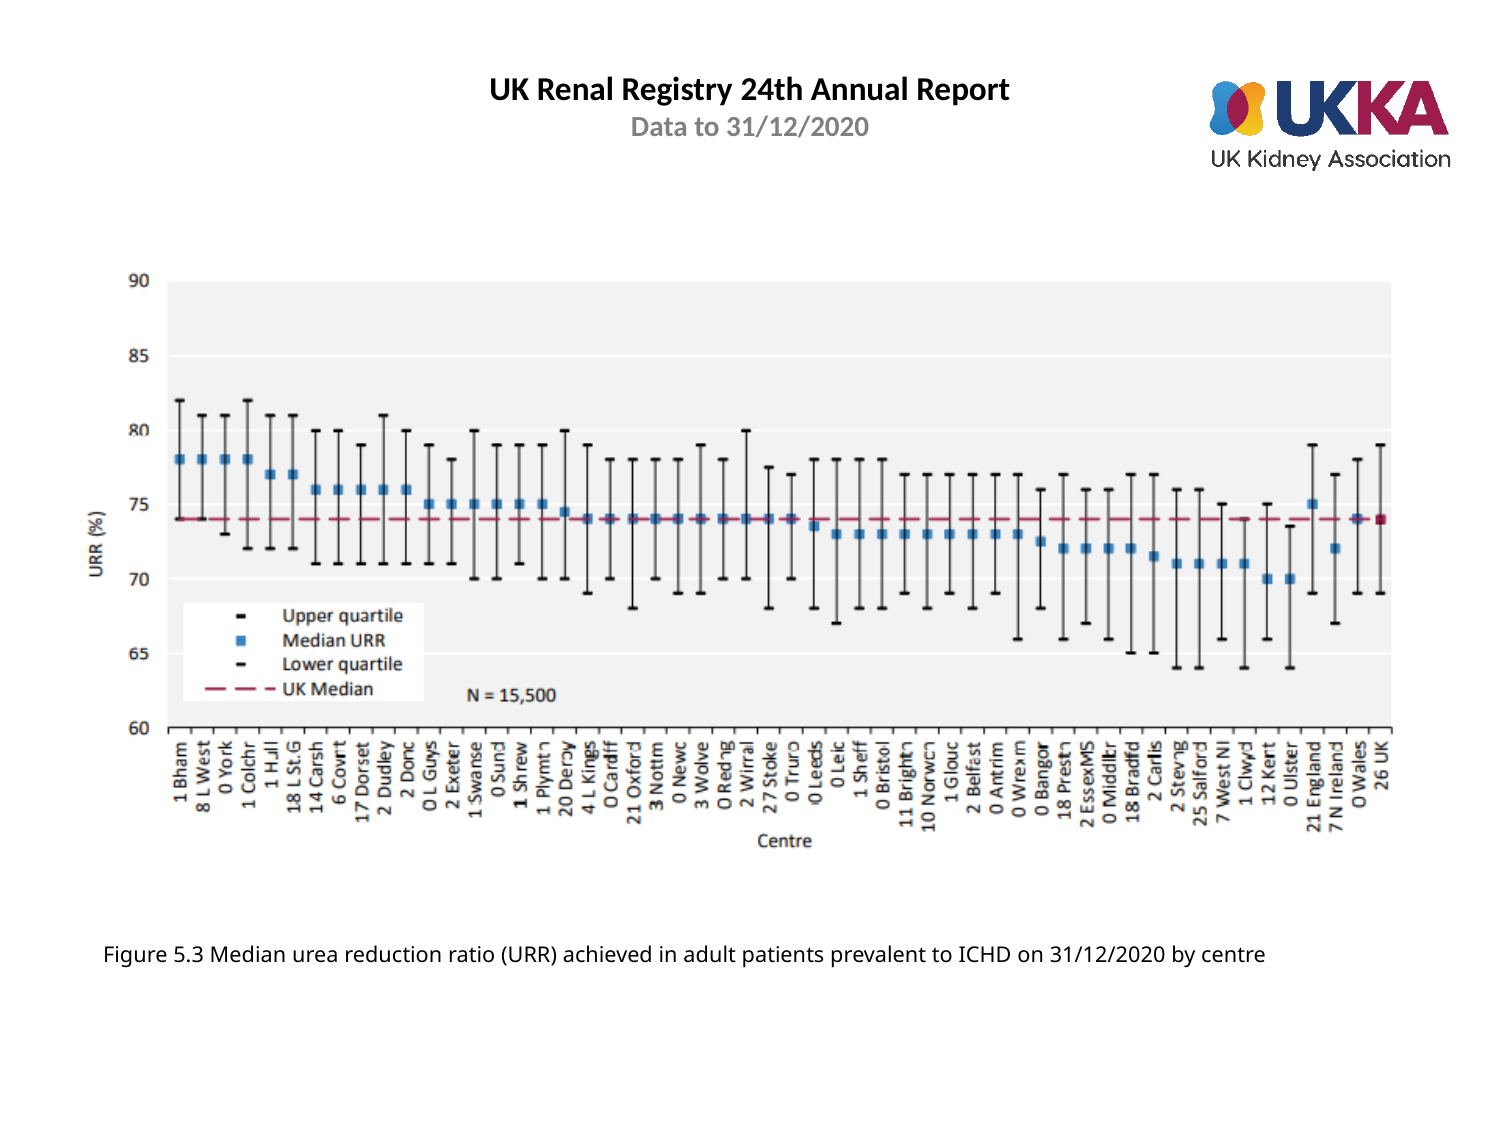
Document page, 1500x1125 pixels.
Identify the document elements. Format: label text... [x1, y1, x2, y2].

picture [1196, 61, 1459, 185]
picture [70, 262, 1430, 863]
text_box Figure 5.3 Median urea reduction ratio (URR) achieved in adult patients prevalent to ICHD on 31/12/2020 by centre [88, 928, 1400, 1014]
text_box UK Renal Registry 24th Annual Report Data to 31/12/2020 [466, 63, 1034, 147]
